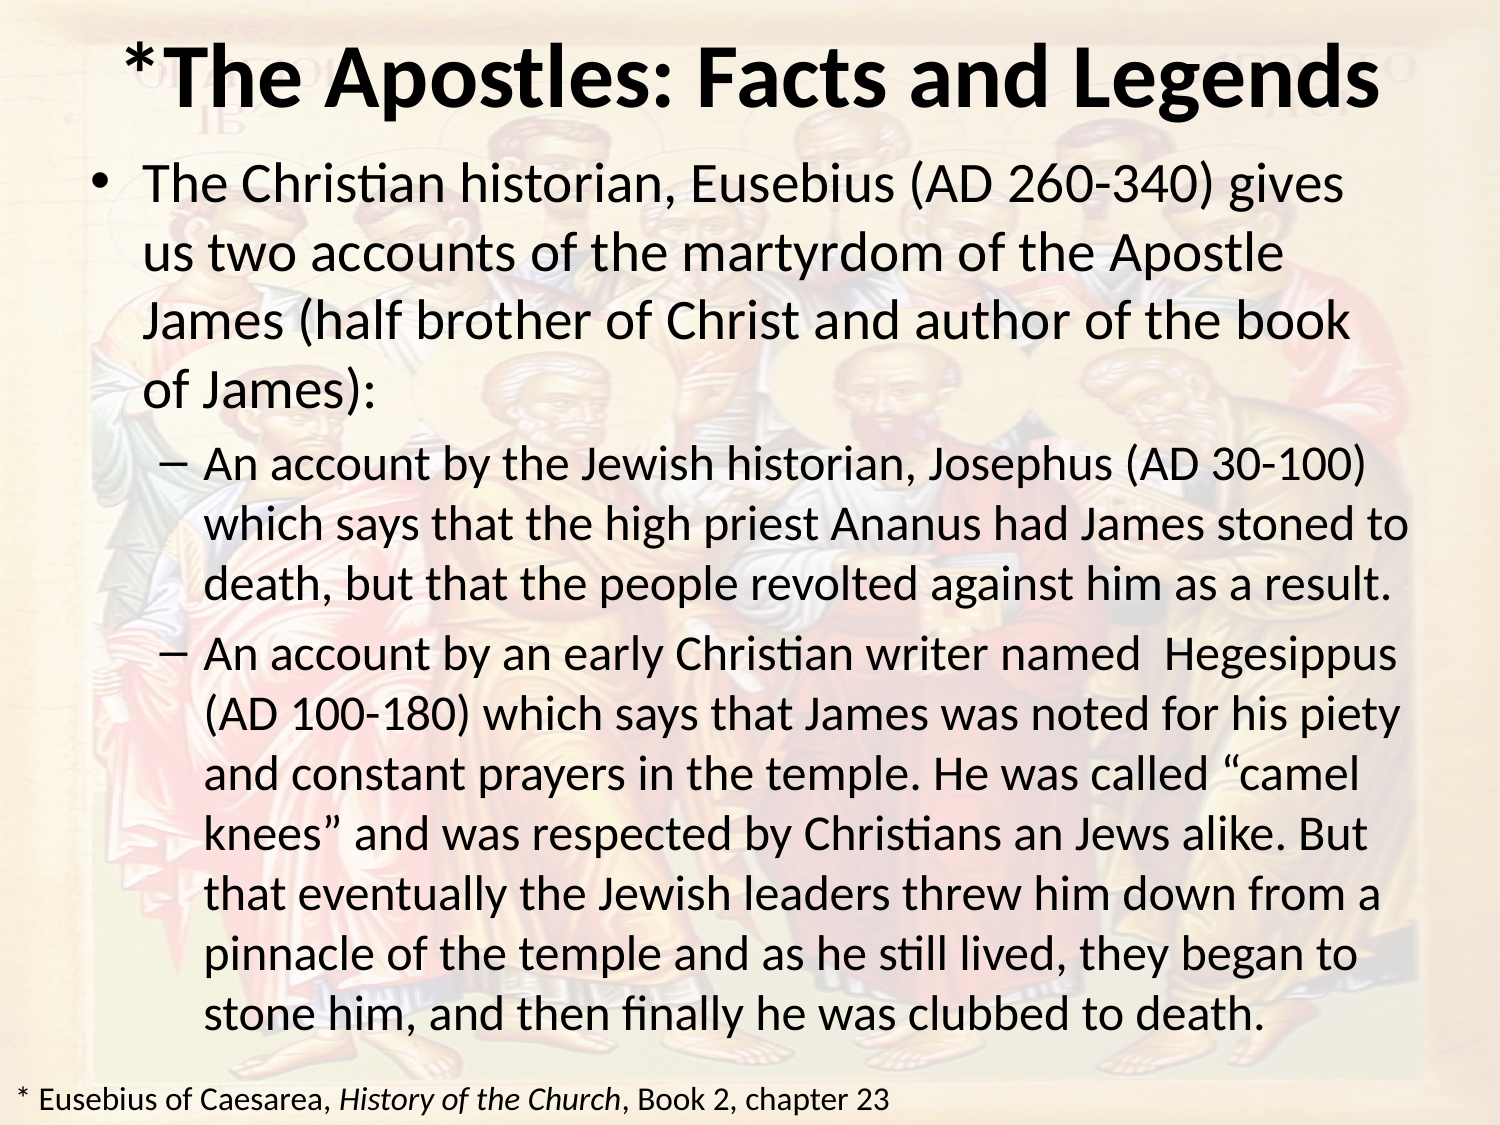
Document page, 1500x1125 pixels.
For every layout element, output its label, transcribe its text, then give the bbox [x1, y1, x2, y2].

text_box * Eusebius of Caesarea, History of the Church, Book 2, chapter 23 [0, 1069, 1500, 1125]
list The Christian historian, Eusebius (AD 260-340) gives us two accounts of the martyrdom of the Apostle James (half brother of Christ and author of the book of James): An account by the Jewish historian, Josephus (AD 30-100) which says that the high priest Ananus had James stoned to death, but that the people revolted against him as a result. An account by an early Christian writer named Hegesippus (AD 100-180) which says that James was noted for his piety and constant prayers in the temple. He was called “camel knees” and was respected by Christians an Jews alike. But that eventually the Jewish leaders threw him down from a pinnacle of the temple and as he still lived, they began to stone him, and then finally he was clubbed to death. [75, 137, 1425, 1063]
title *The Apostles: Facts and Legends [0, 4, 1500, 138]
